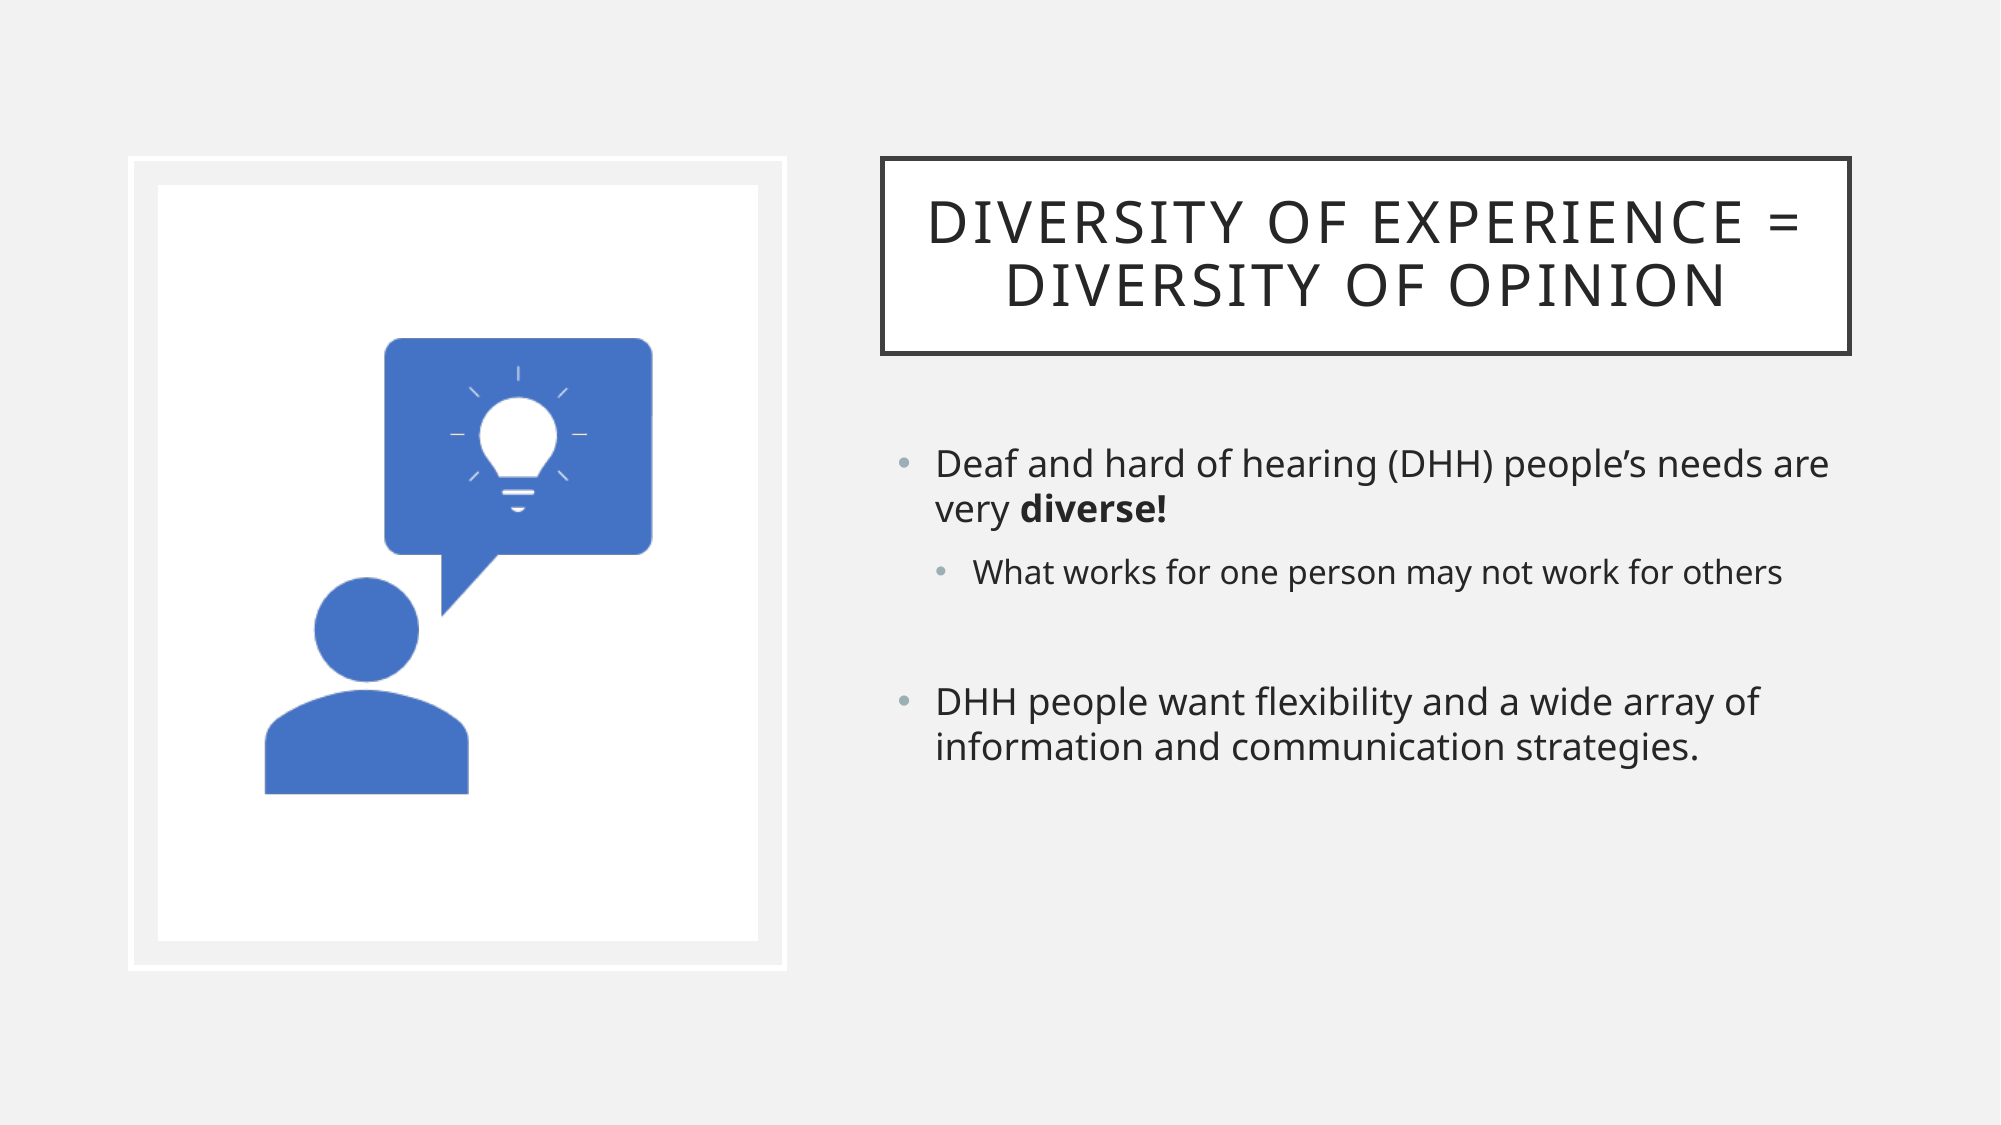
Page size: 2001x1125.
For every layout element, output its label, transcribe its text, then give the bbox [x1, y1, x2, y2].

title Diversity of Experience = Diversity of Opinion [880, 156, 1852, 356]
text_box [157, 184, 759, 942]
picture [184, 290, 731, 837]
list Deaf and hard of hearing (DHH) people’s needs are very diverse! What works for one person may not work for others DHH people want flexibility and a wide array of information and communication strategies. [882, 432, 1861, 968]
text_box [130, 157, 786, 969]
